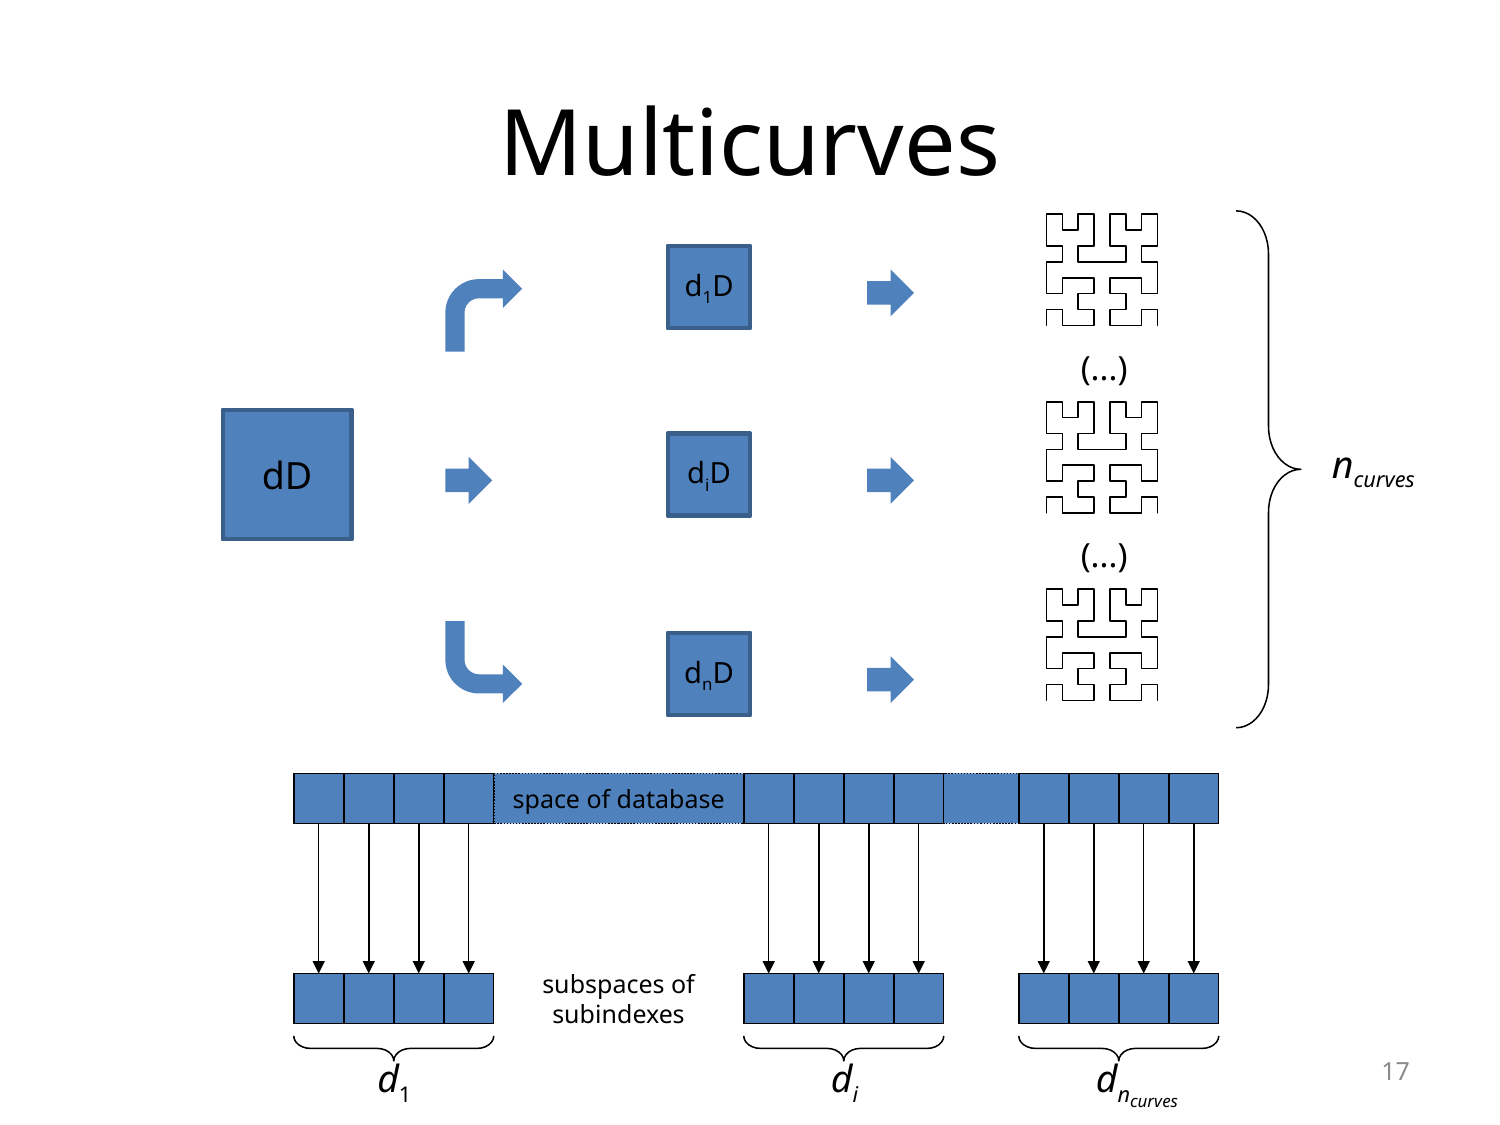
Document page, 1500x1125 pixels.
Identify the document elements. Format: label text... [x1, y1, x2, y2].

text_box [293, 1035, 494, 1049]
text_box [865, 455, 917, 506]
text_box [1118, 973, 1168, 1024]
text_box [1236, 210, 1301, 728]
text_box di [816, 1048, 873, 1114]
text_box [865, 267, 917, 319]
text_box [343, 773, 393, 824]
text_box [944, 773, 1018, 824]
text_box (...) [1066, 527, 1143, 582]
text_box [843, 773, 893, 824]
text_box [843, 973, 893, 1024]
picture [1042, 210, 1161, 329]
text_box [443, 267, 525, 354]
text_box [443, 973, 494, 1024]
picture [1042, 398, 1161, 516]
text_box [667, 632, 751, 716]
text_box [793, 773, 843, 824]
text_box [343, 973, 393, 1024]
text_box d1 [362, 1048, 427, 1114]
text_box [743, 973, 793, 1024]
text_box [1018, 973, 1068, 1024]
text_box space of database [494, 773, 743, 824]
text_box subspaces of subindexes [527, 960, 710, 1036]
text_box [893, 773, 944, 824]
text_box [1068, 773, 1118, 824]
text_box [1118, 773, 1168, 824]
title Multicurves [75, 45, 1425, 233]
text_box [443, 773, 494, 824]
text_box [393, 973, 443, 1024]
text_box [222, 409, 352, 540]
text_box [1068, 973, 1118, 1024]
text_box [1168, 773, 1219, 824]
text_box [793, 973, 843, 1024]
text_box [293, 773, 343, 824]
text_box [1018, 1035, 1219, 1049]
slide_number 17 [1074, 1042, 1425, 1103]
text_box [443, 618, 525, 705]
text_box [443, 455, 495, 506]
text_box (...) [1066, 339, 1143, 395]
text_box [667, 433, 751, 516]
picture [1042, 585, 1161, 704]
text_box [865, 654, 917, 706]
text_box [743, 1035, 944, 1049]
text_box dncurves [1081, 1103, 1193, 1119]
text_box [667, 245, 751, 329]
text_box [1018, 773, 1068, 824]
text_box ncurves [1317, 433, 1430, 500]
text_box [393, 773, 443, 824]
text_box [1168, 973, 1219, 1024]
text_box [743, 773, 793, 824]
text_box [293, 973, 343, 1024]
text_box [893, 973, 944, 1024]
